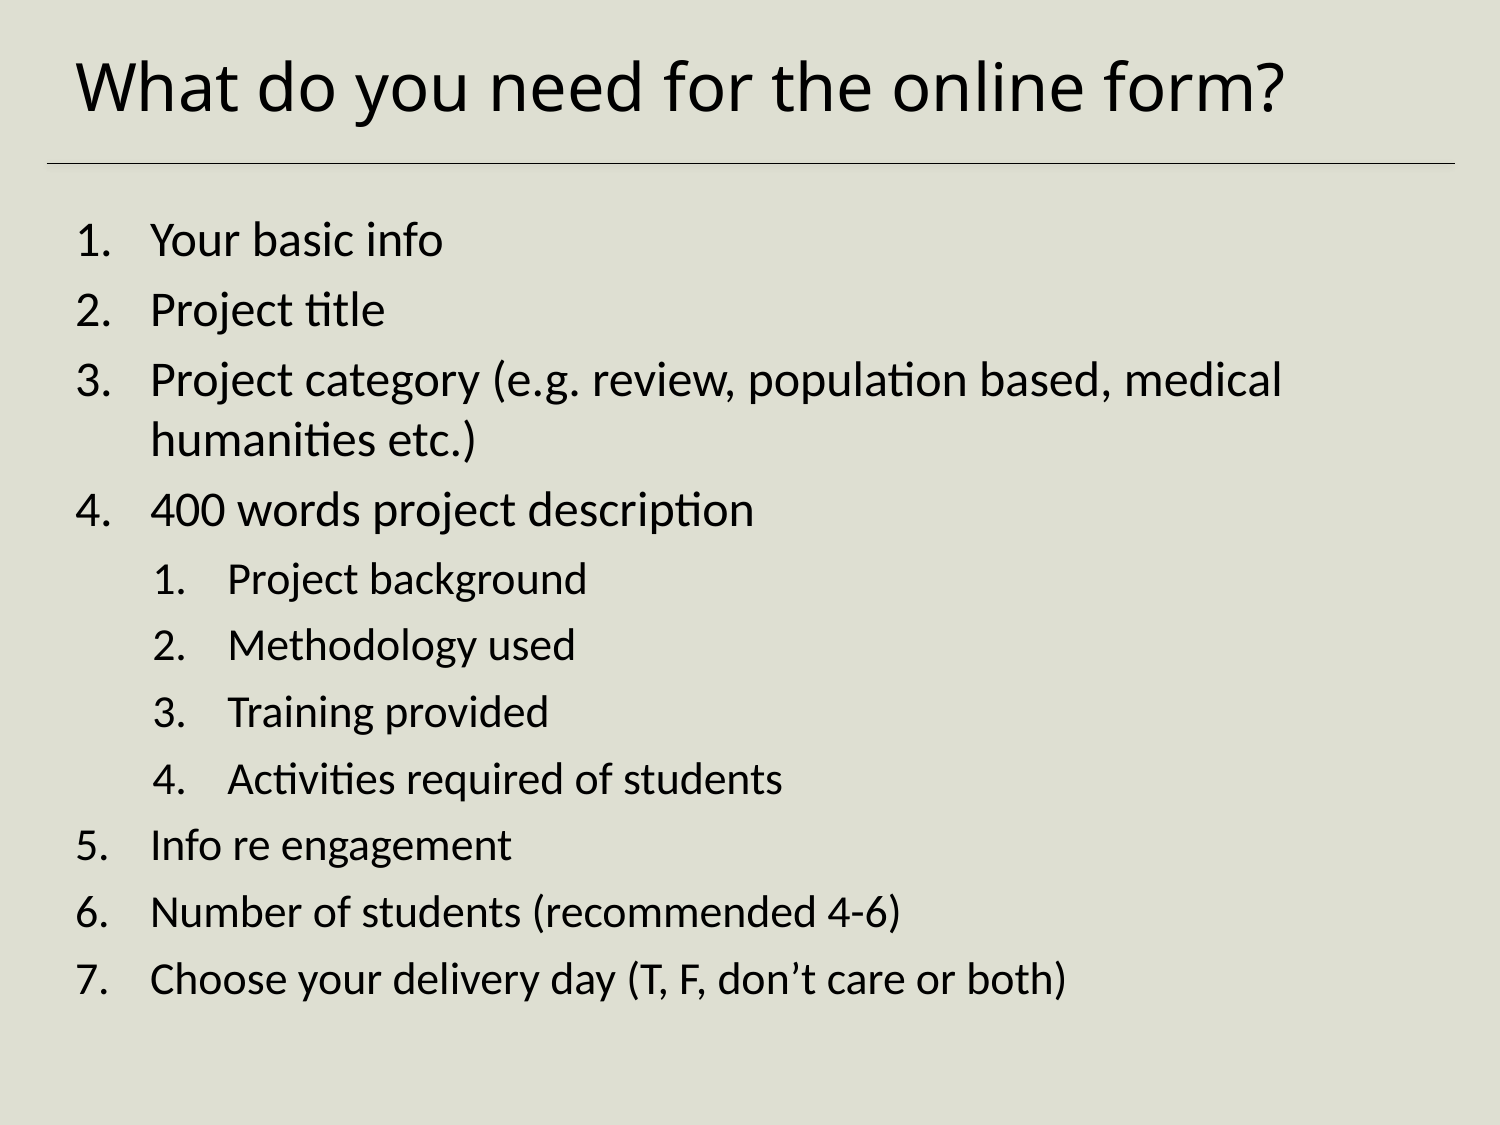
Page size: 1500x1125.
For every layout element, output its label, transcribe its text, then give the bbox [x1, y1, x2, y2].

title What do you need for the online form? [75, 45, 1425, 141]
list Your basic info Project title Project category (e.g. review, population based, medical humanities etc.) 400 words project description Project background Methodology used Training provided Activities required of students Info re engagement Number of students (recommended 4-6) Choose your delivery day (T, F, don’t care or both) [75, 206, 1425, 1080]
